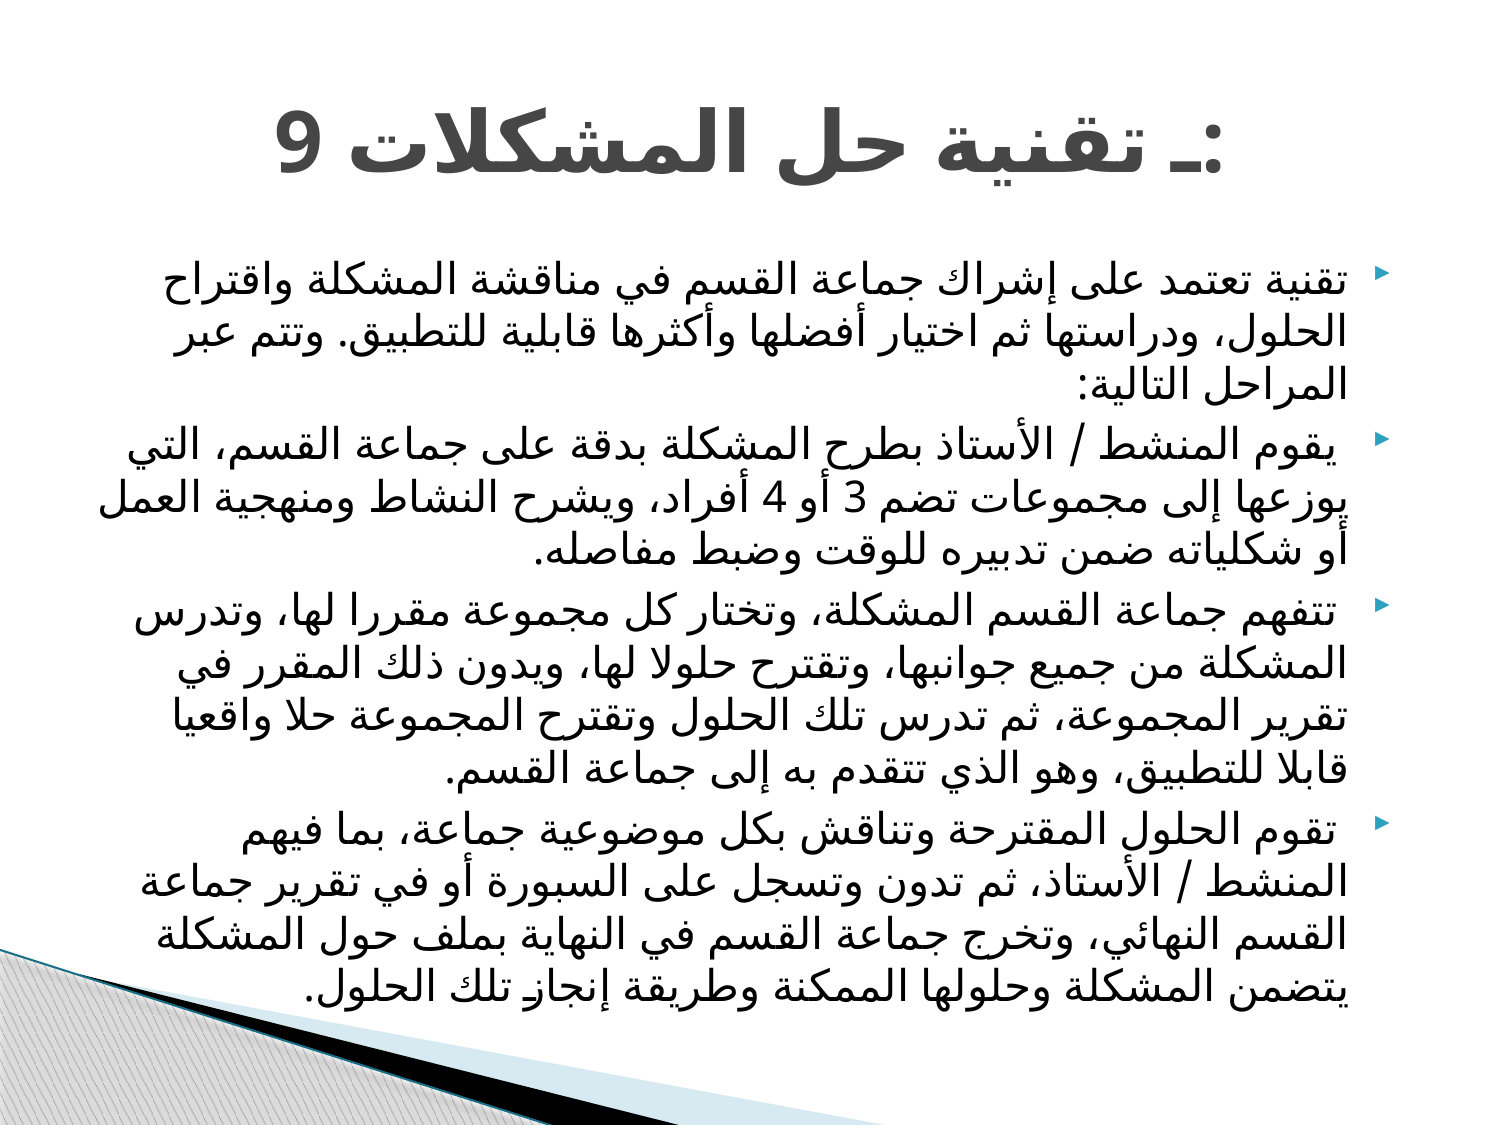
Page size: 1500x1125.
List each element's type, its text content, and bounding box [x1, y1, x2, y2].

title 9 ـ تقنية حل المشكلات: [75, 45, 1425, 233]
list تقنية تعتمد على إشراك جماعة القسم في مناقشة المشكلة واقتراح الحلول، ودراستها ثم اختيار أفضلها وأكثرها قابلية للتطبيق. وتتم عبر المراحل التالية: يقوم المنشط / الأستاذ بطرح المشكلة بدقة على جماعة القسم، التي يوزعها إلى مجموعات تضم 3 أو 4 أفراد، ويشرح النشاط ومنهجية العمل أو شكلياته ضمن تدبيره للوقت وضبط مفاصله. تتفهم جماعة القسم المشكلة، وتختار كل مجموعة مقررا لها، وتدرس المشكلة من جميع جوانبها، وتقترح حلولا لها، ويدون ذلك المقرر في تقرير المجموعة، ثم تدرس تلك الحلول وتقترح المجموعة حلا واقعيا قابلا للتطبيق، وهو الذي تتقدم به إلى جماعة القسم. تقوم الحلول المقترحة وتناقش بكل موضوعية جماعة، بما فيهم المنشط / الأستاذ، ثم تدون وتسجل على السبورة أو في تقرير جماعة القسم النهائي، وتخرج جماعة القسم في النهاية بملف حول المشكلة يتضمن المشكلة وحلولها الممكنة وطريقة إنجاز تلك الحلول. [75, 243, 1425, 986]
